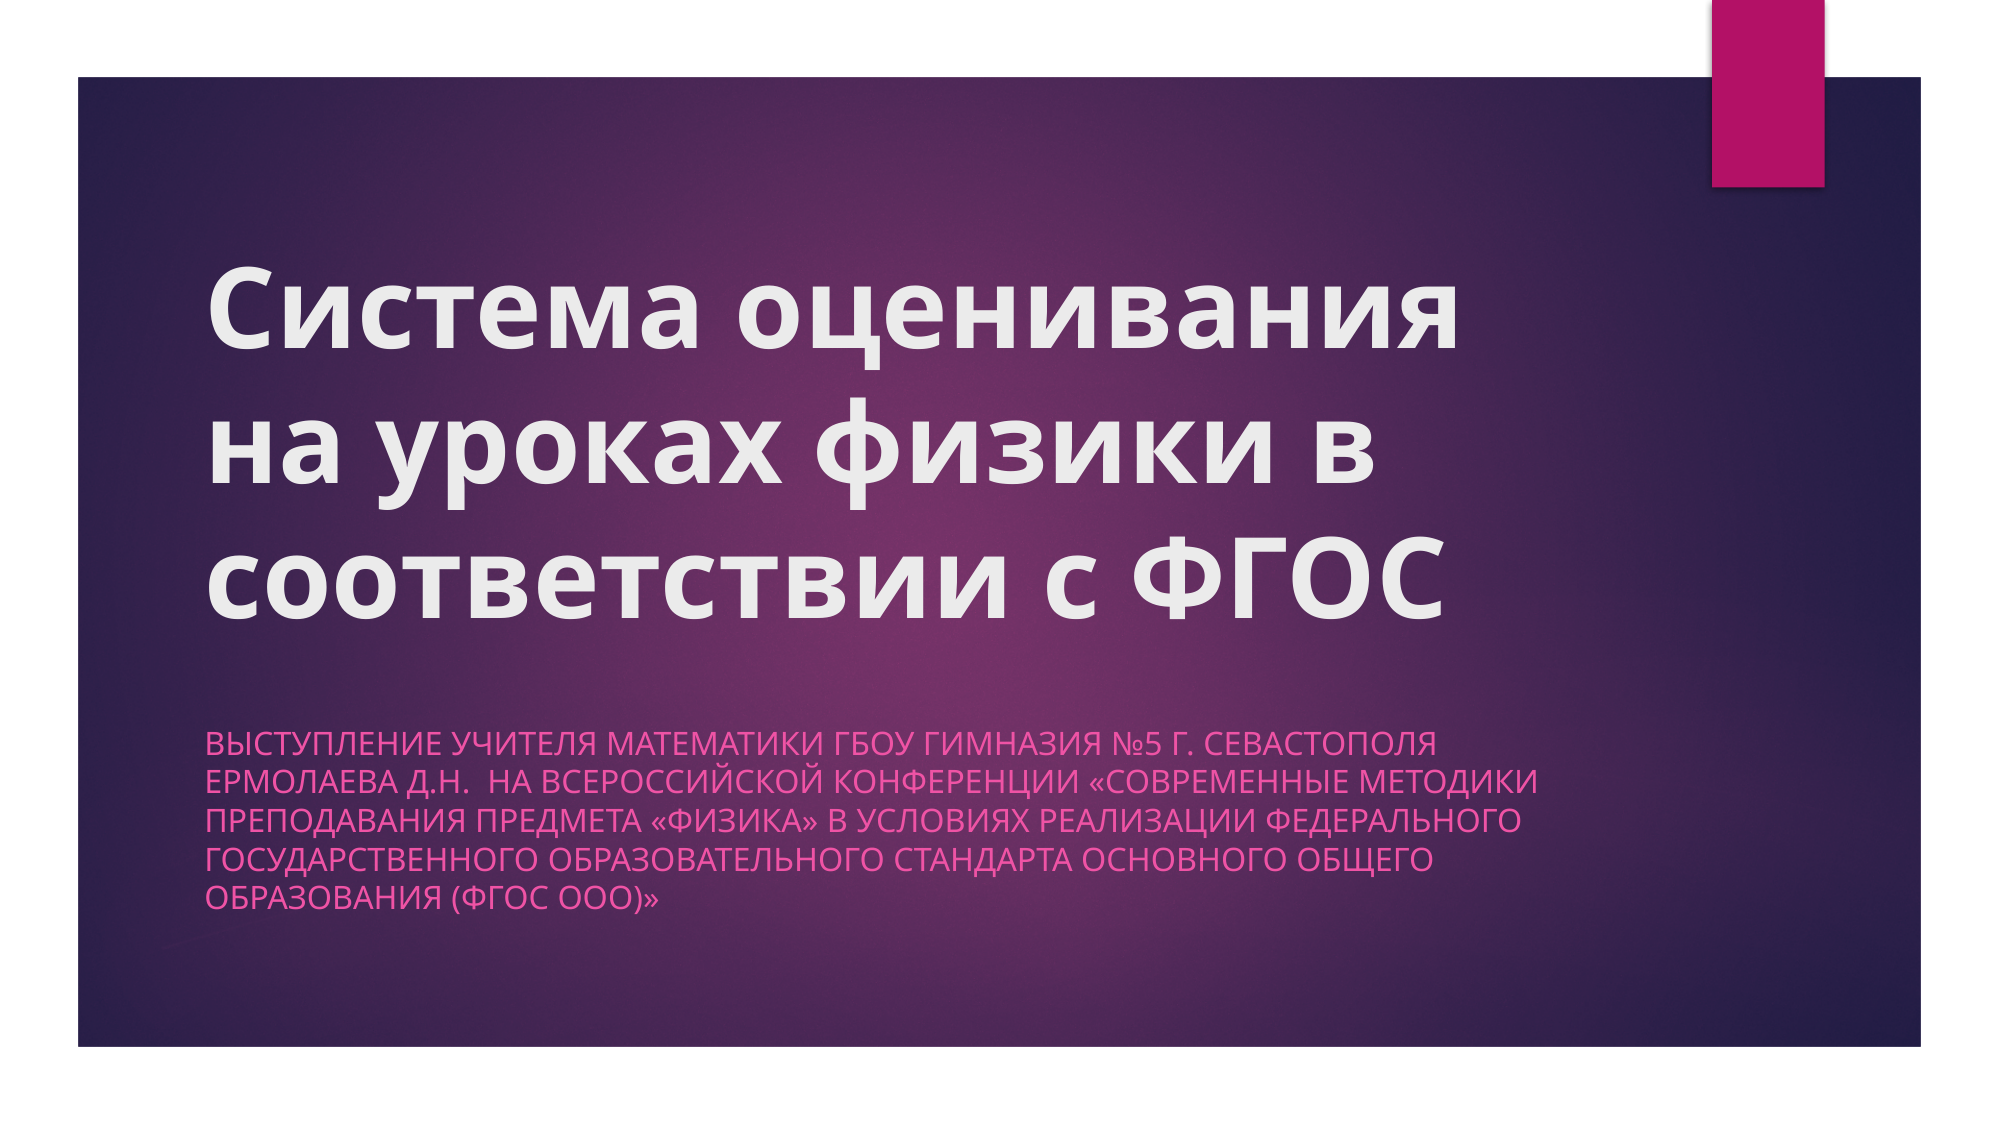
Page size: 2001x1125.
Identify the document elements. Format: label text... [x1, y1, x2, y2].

subtitle Выступление учителя математики ГБОУ Гимназия №5 г. Севастополя Ермолаева Д.Н. На всероссийской конференции «Современные методики преподавания предмета «Физика» в условиях реализации федерального государственного образовательного стандарта основного общего образования (ФГОС ООО)» [189, 715, 1638, 925]
title Система оценивания на уроках физики в соответствии с ФГОС [189, 344, 1638, 715]
